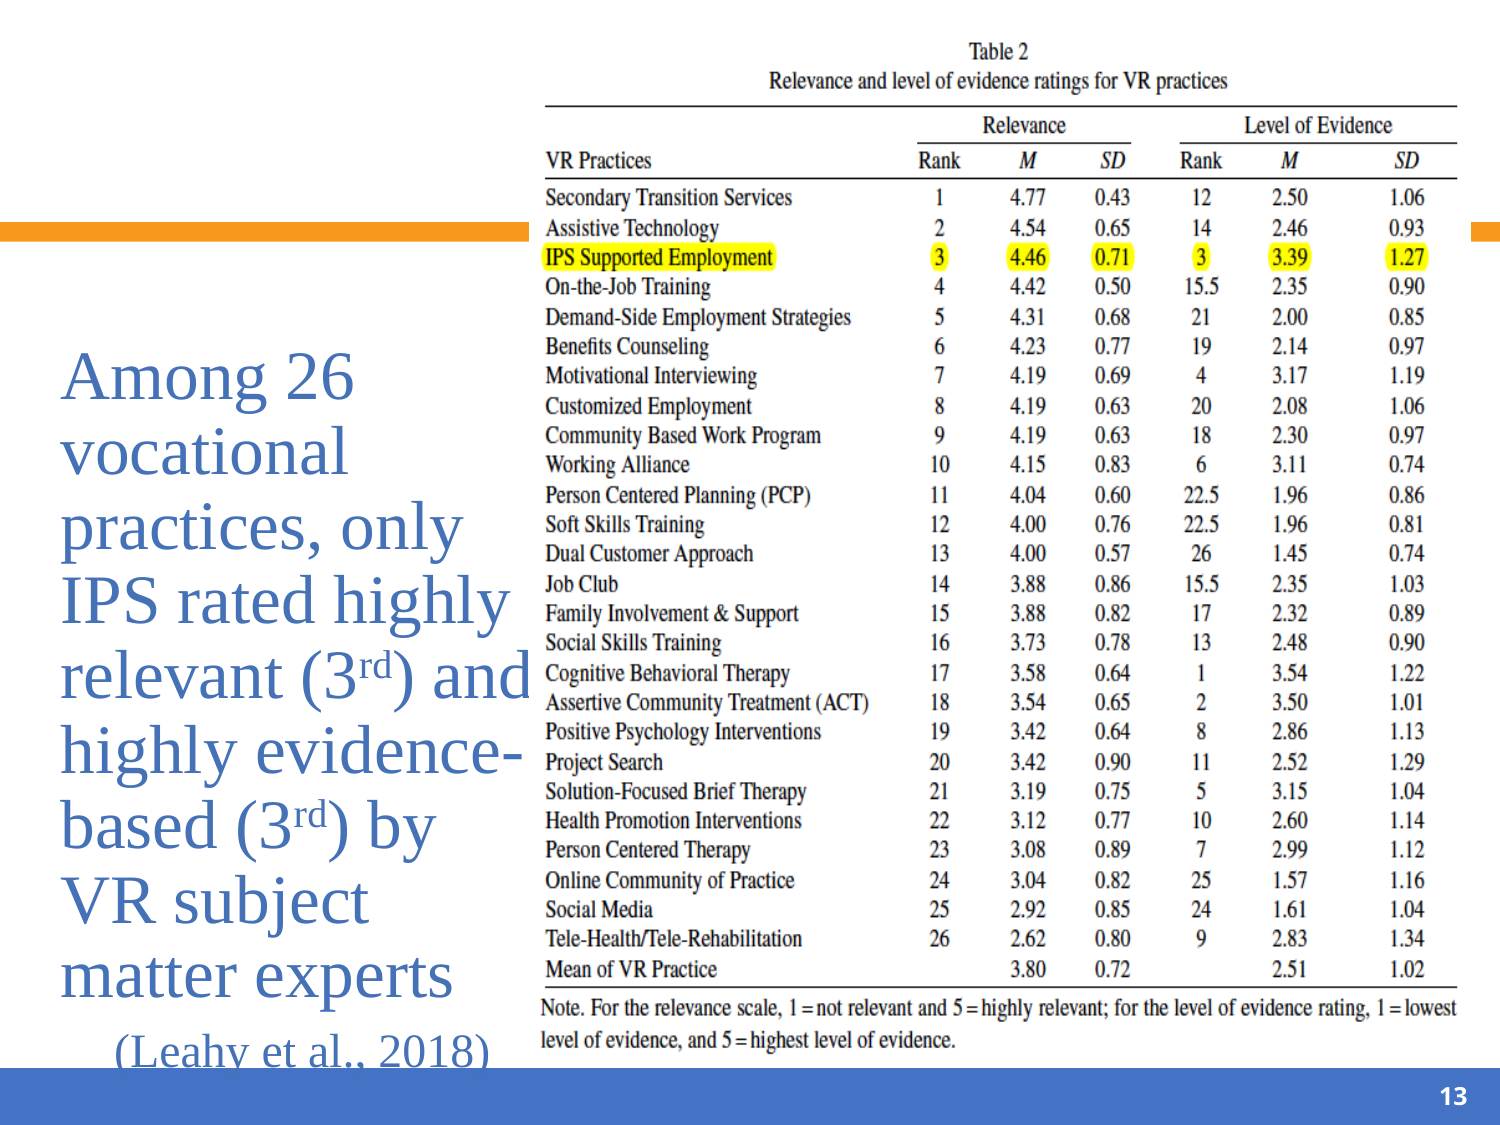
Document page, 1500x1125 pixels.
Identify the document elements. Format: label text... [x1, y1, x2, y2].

slide_number 13 [1369, 1068, 1483, 1125]
picture [529, 26, 1471, 1068]
title [1471, 51, 1500, 313]
title [15, 51, 529, 313]
list Among 26 vocational practices, only IPS rated highly relevant (3rd) and highly evidence-based (3rd) by VR subject matter experts (Leahy et al., 2018) [45, 242, 560, 1103]
